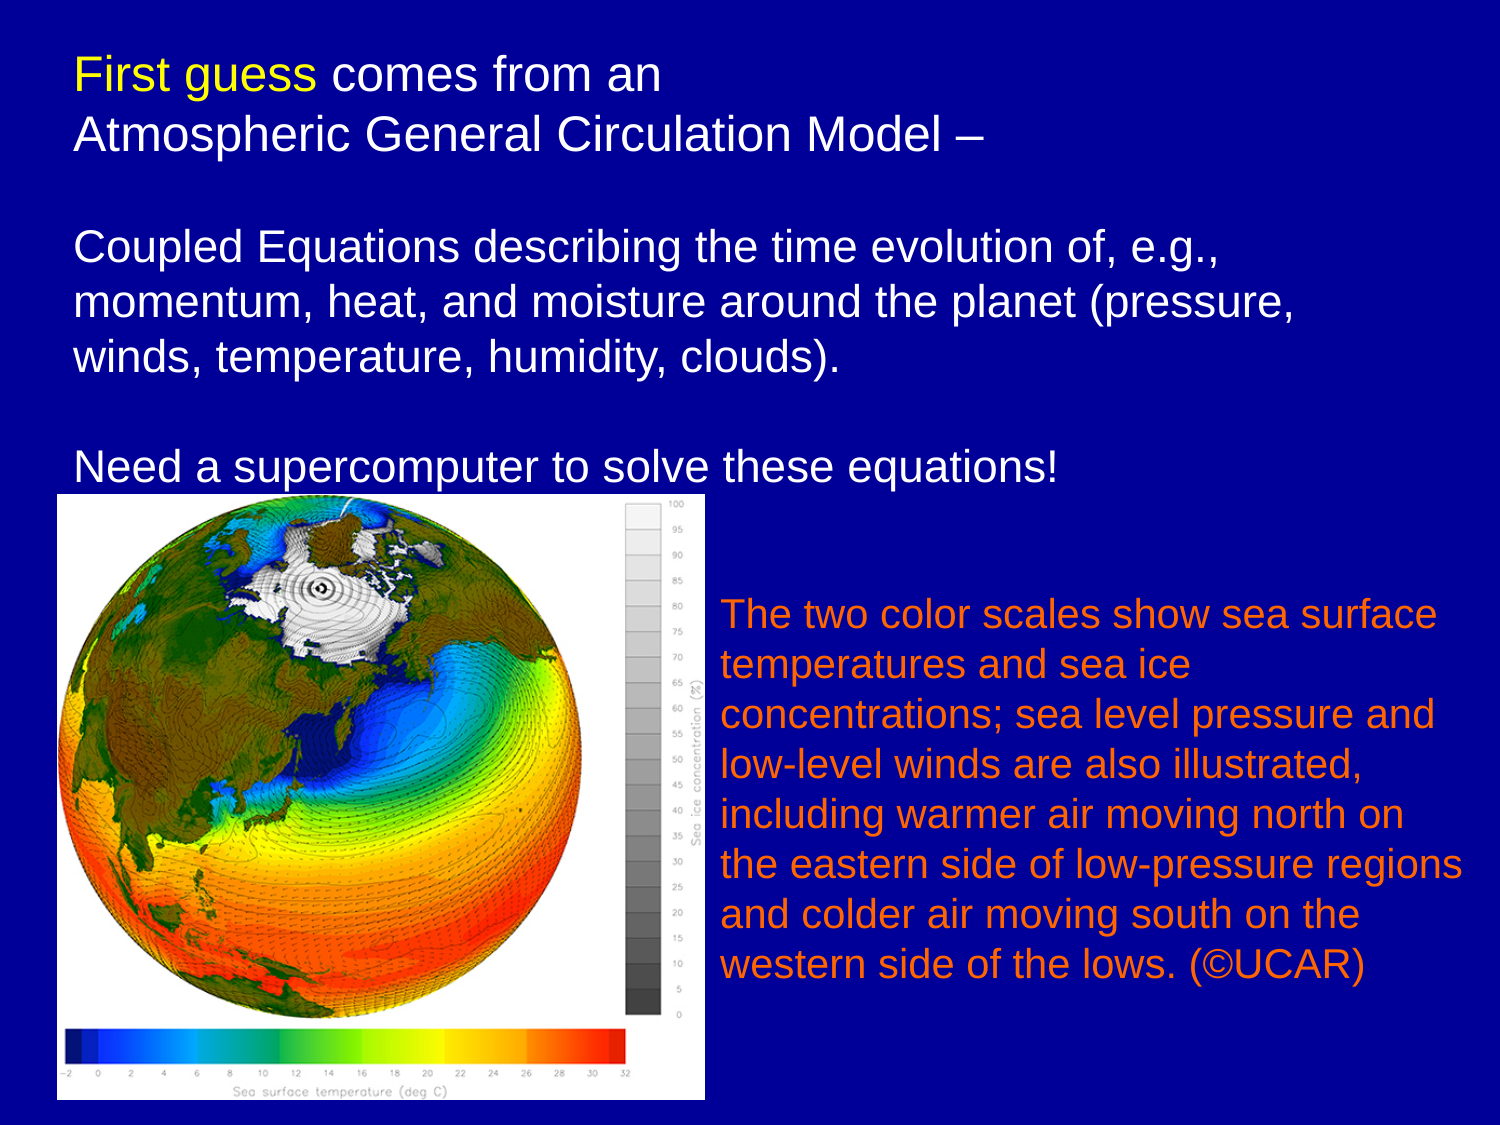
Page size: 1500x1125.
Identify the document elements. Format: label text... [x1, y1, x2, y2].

picture [56, 494, 705, 1101]
text_box The two color scales show sea surface temperatures and sea ice concentrations; sea level pressure and low-level winds are also illustrated, including warmer air moving north on the eastern side of low-pressure regions and colder air moving south on the western side of the lows. (©UCAR) [709, 579, 1481, 994]
text_box First guess comes from an Atmospheric General Circulation Model – Coupled Equations describing the time evolution of, e.g., momentum, heat, and moisture around the planet (pressure, winds, temperature, humidity, clouds). Need a supercomputer to solve these equations! [58, 34, 1442, 500]
